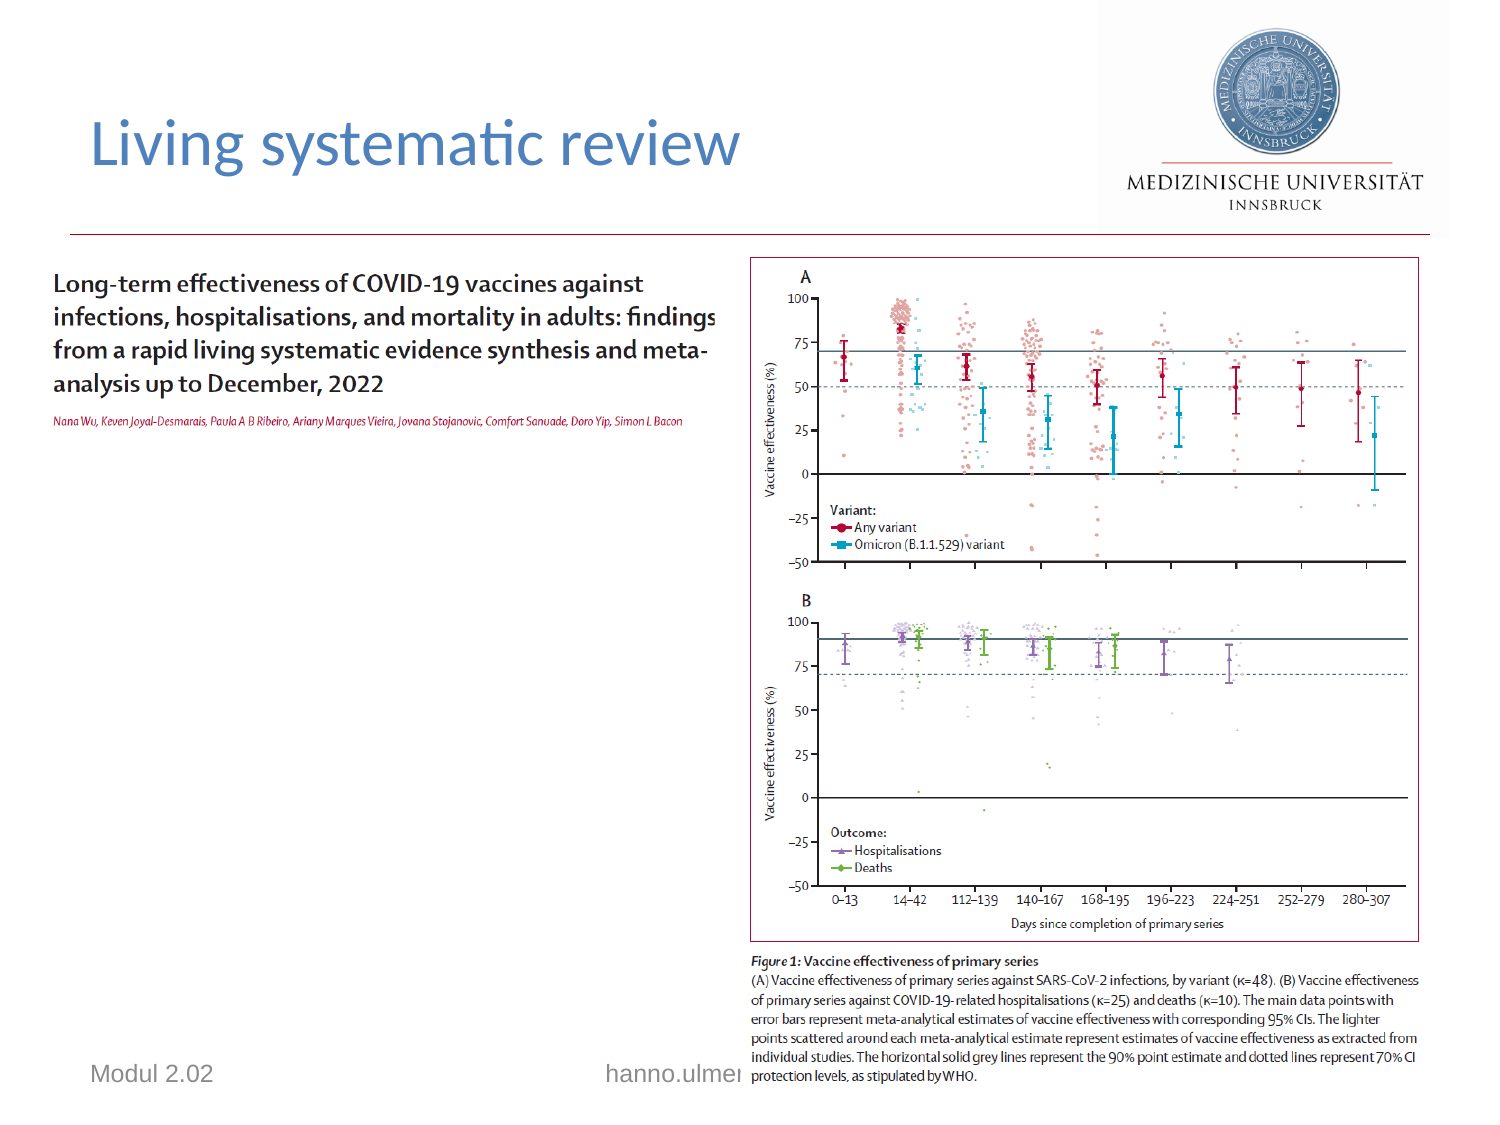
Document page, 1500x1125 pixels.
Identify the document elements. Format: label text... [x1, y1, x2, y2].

picture [740, 240, 1440, 1100]
slide_number Modul 2.02 [75, 1042, 425, 1103]
footer hanno.ulmer@i-med.ac.at [512, 1042, 736, 1103]
title Living systematic review [75, 45, 1090, 233]
picture [41, 266, 715, 435]
picture [1098, 0, 1450, 238]
